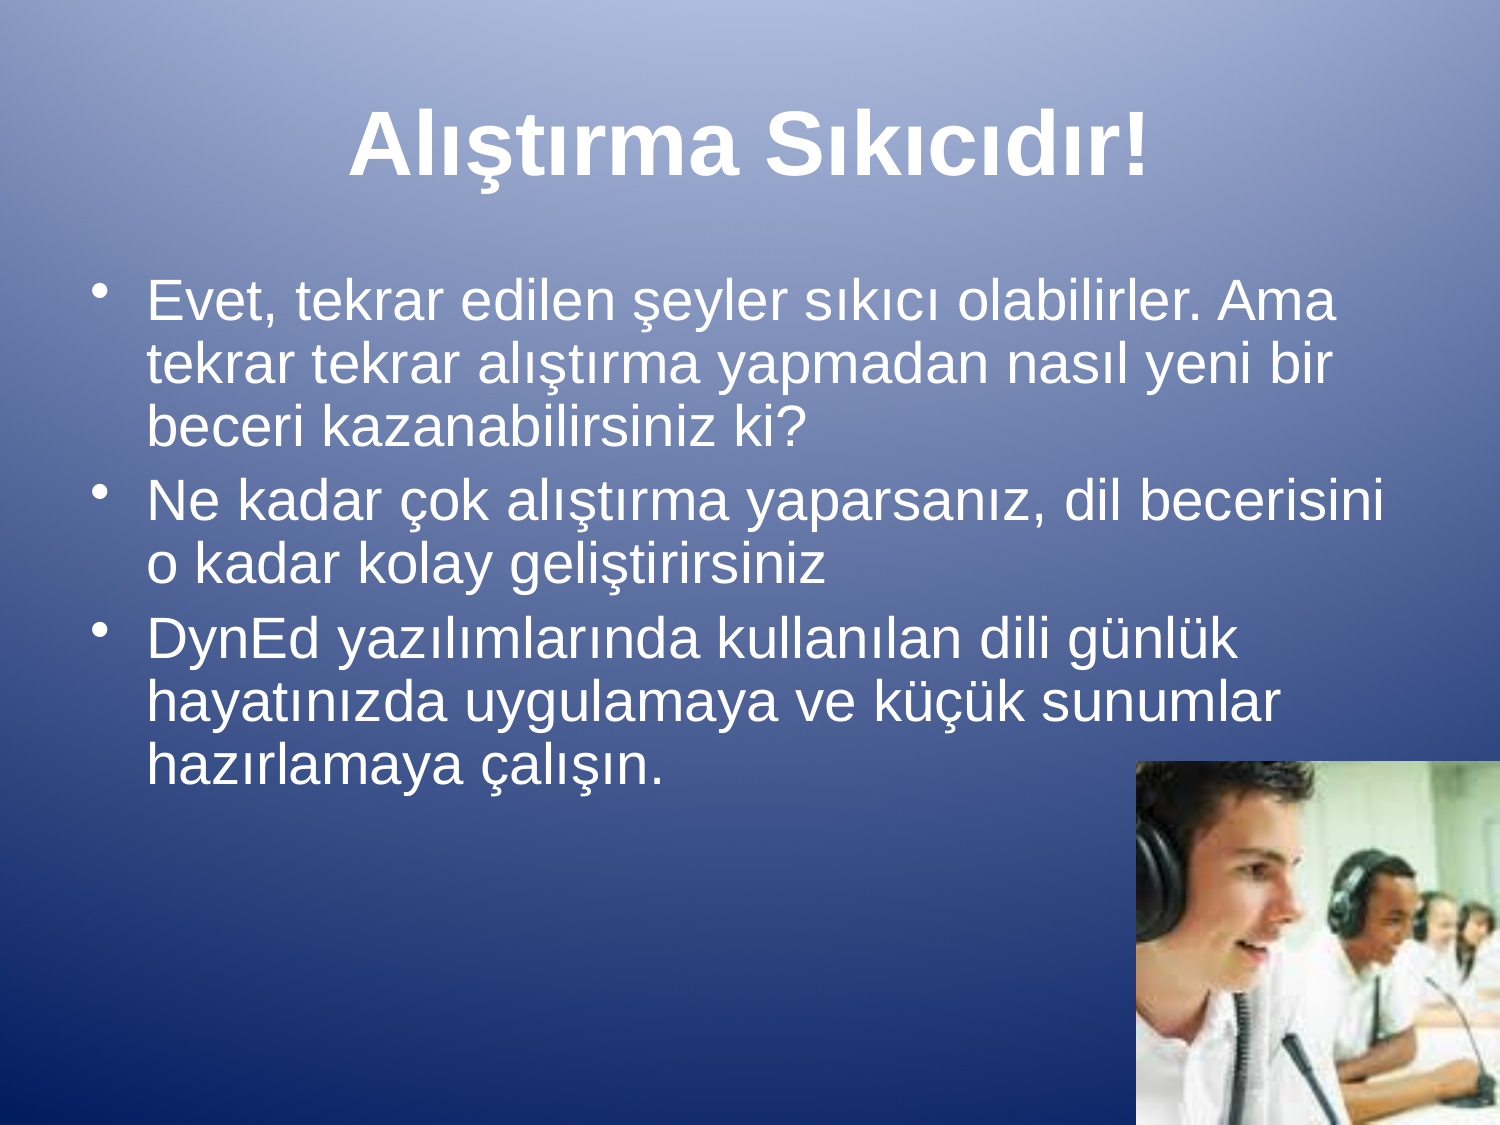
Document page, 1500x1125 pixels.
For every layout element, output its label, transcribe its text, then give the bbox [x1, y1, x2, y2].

title Alıştırma Sıkıcıdır! [74, 44, 1426, 233]
picture [0, 0, 1500, 1125]
list Evet, tekrar edilen şeyler sıkıcı olabilirler. Ama tekrar tekrar alıştırma yapmadan nasıl yeni bir beceri kazanabilirsiniz ki? Ne kadar çok alıştırma yaparsanız, dil becerisini o kadar kolay geliştirirsiniz DynEd yazılımlarında kullanılan dili günlük hayatınızda uygulamaya ve küçük sunumlar hazırlamaya çalışın. [74, 262, 1426, 1006]
